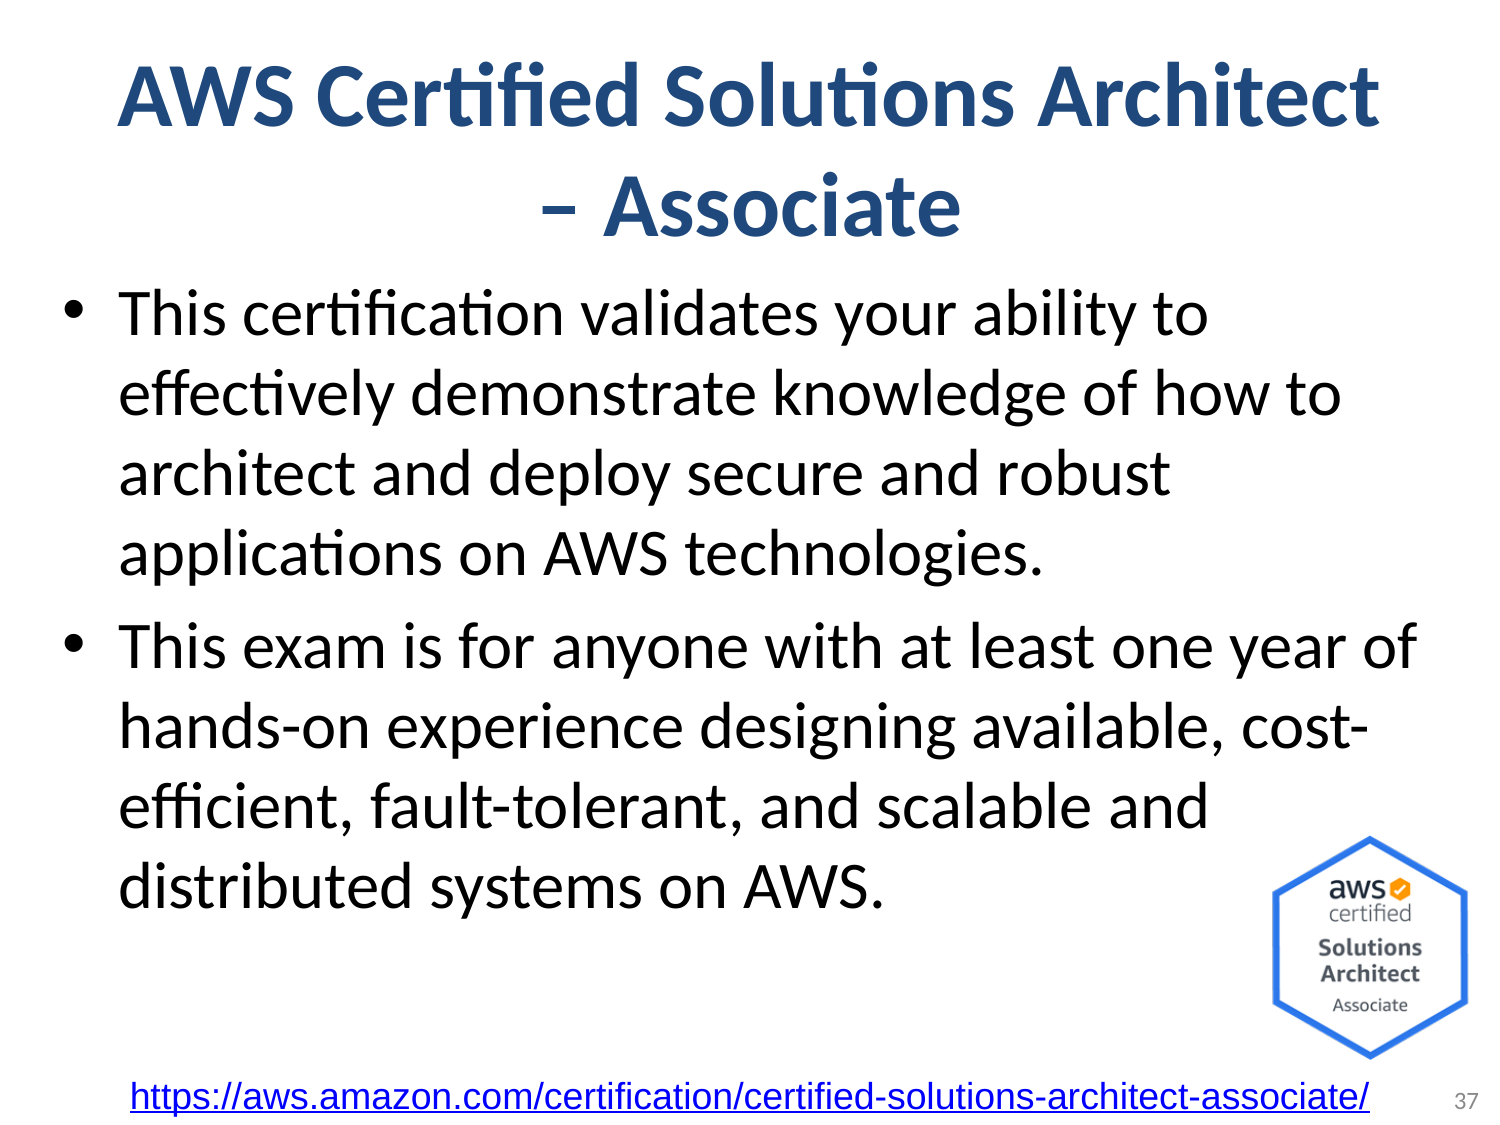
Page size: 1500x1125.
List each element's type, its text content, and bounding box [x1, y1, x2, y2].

slide_number 37 [1407, 1069, 1495, 1125]
text_box https://aws.amazon.com/certification/certified-solutions-architect-associate/ [93, 1064, 1407, 1125]
list This certification validates your ability to effectively demonstrate knowledge of how to architect and deploy secure and robust applications on AWS technologies. This exam is for anyone with at least one year of hands-on experience designing available, cost-efficient, fault-tolerant, and scalable and distributed systems on AWS. [47, 261, 1495, 970]
title AWS Certified Solutions Architect – Associate [75, 51, 1425, 239]
picture [1257, 835, 1483, 1061]
